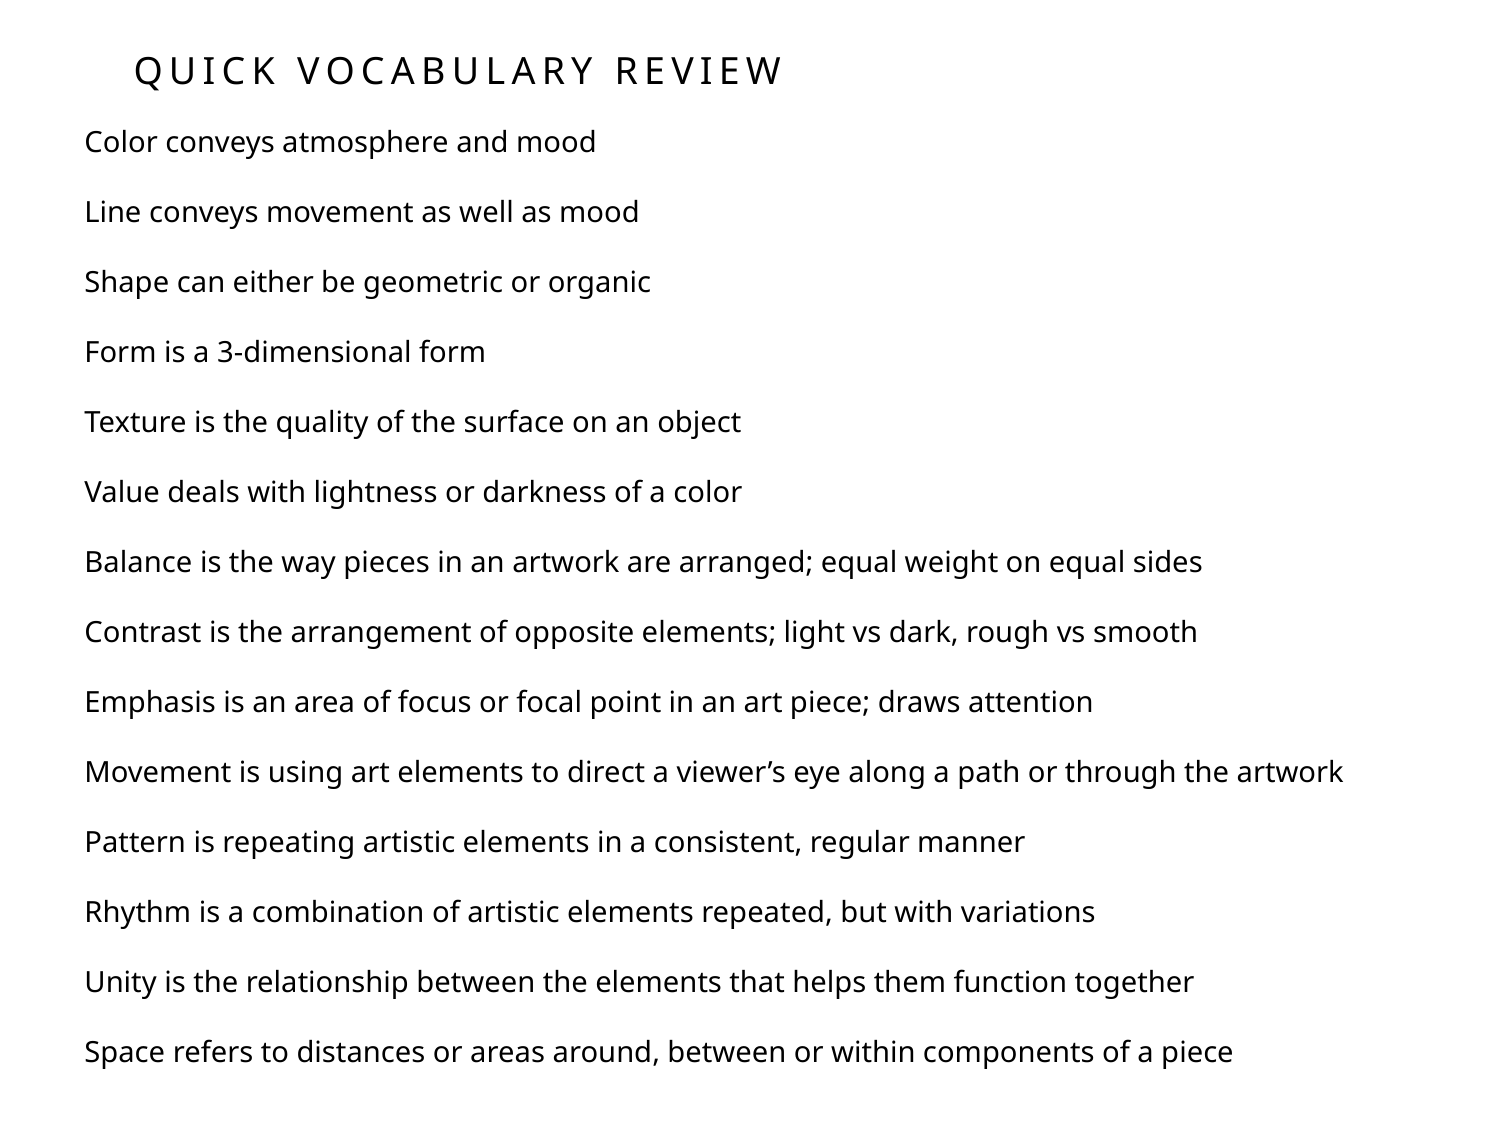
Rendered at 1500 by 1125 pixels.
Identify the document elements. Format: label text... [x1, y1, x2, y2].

text_box QUICK VOCABULARY REVIEW [118, 39, 797, 100]
text_box Color conveys atmosphere and mood Line conveys movement as well as mood Shape can either be geometric or organic Form is a 3-dimensional form Texture is the quality of the surface on an object Value deals with lightness or darkness of a color Balance is the way pieces in an artwork are arranged; equal weight on equal sides Contrast is the arrangement of opposite elements; light vs dark, rough vs smooth Emphasis is an area of focus or focal point in an art piece; draws attention Movement is using art elements to direct a viewer’s eye along a path or through the artwork Pattern is repeating artistic elements in a consistent, regular manner Rhythm is a combination of artistic elements repeated, but with variations Unity is the relationship between the elements that helps them function together Space refers to distances or areas around, between or within components of a piece [69, 116, 1360, 1125]
